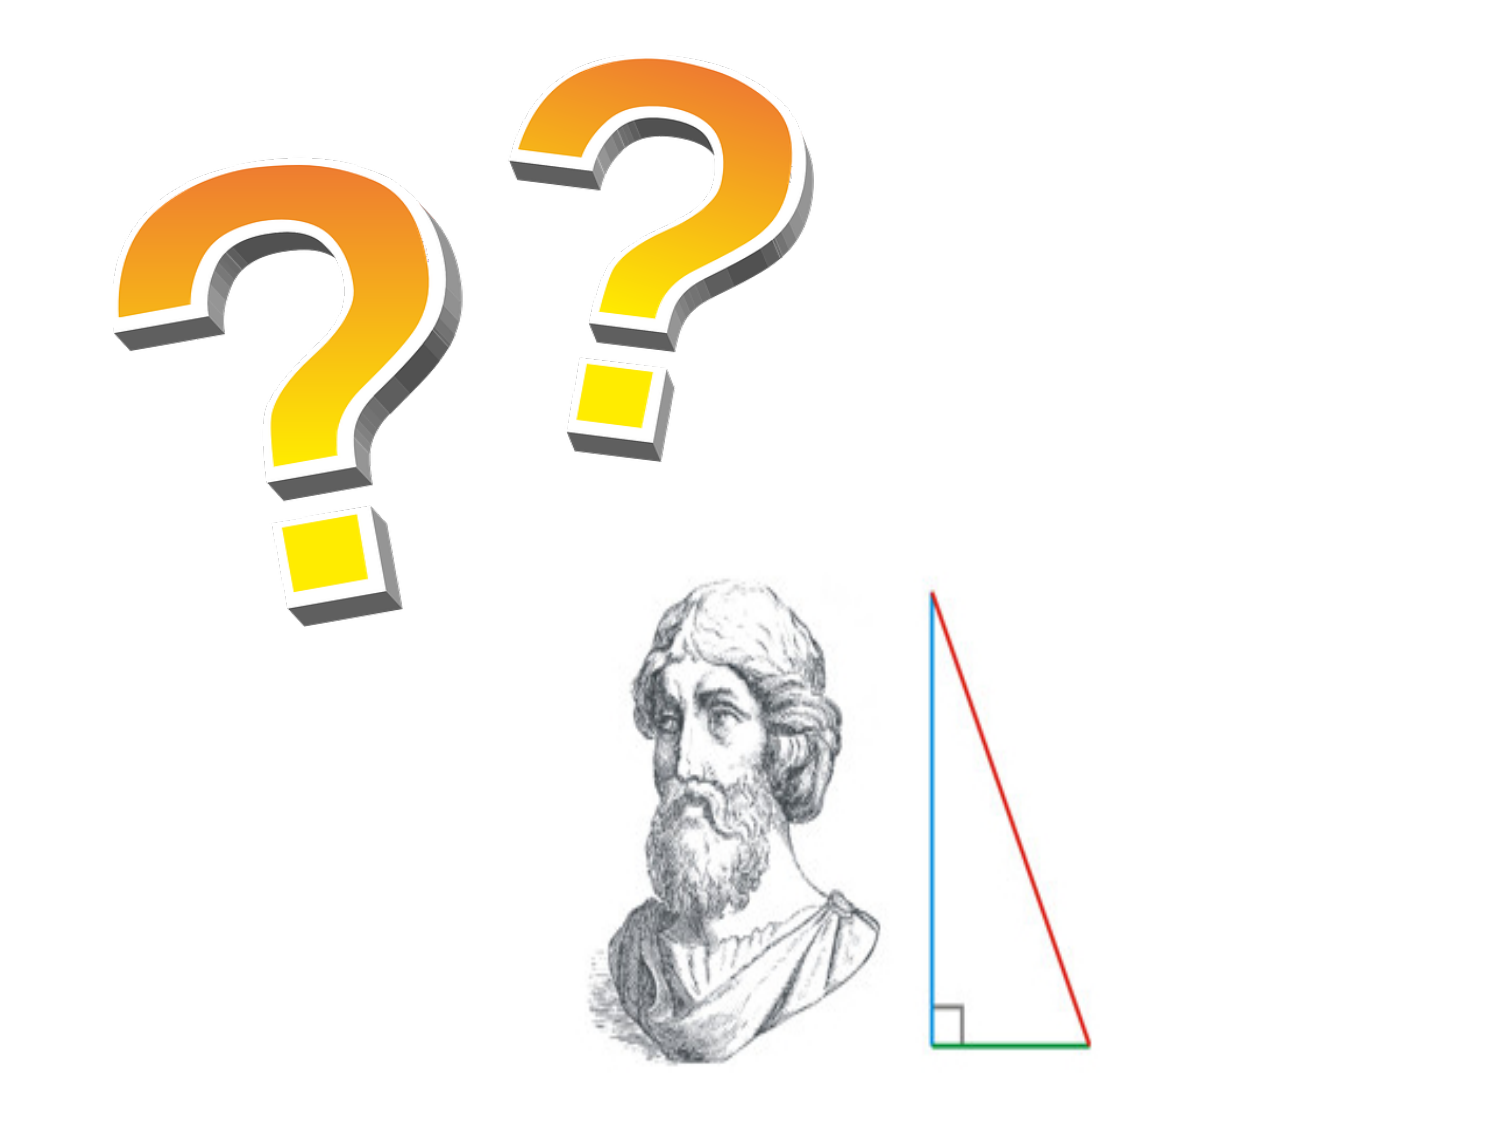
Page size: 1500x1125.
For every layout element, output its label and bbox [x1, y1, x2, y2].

picture [111, 54, 1471, 1095]
